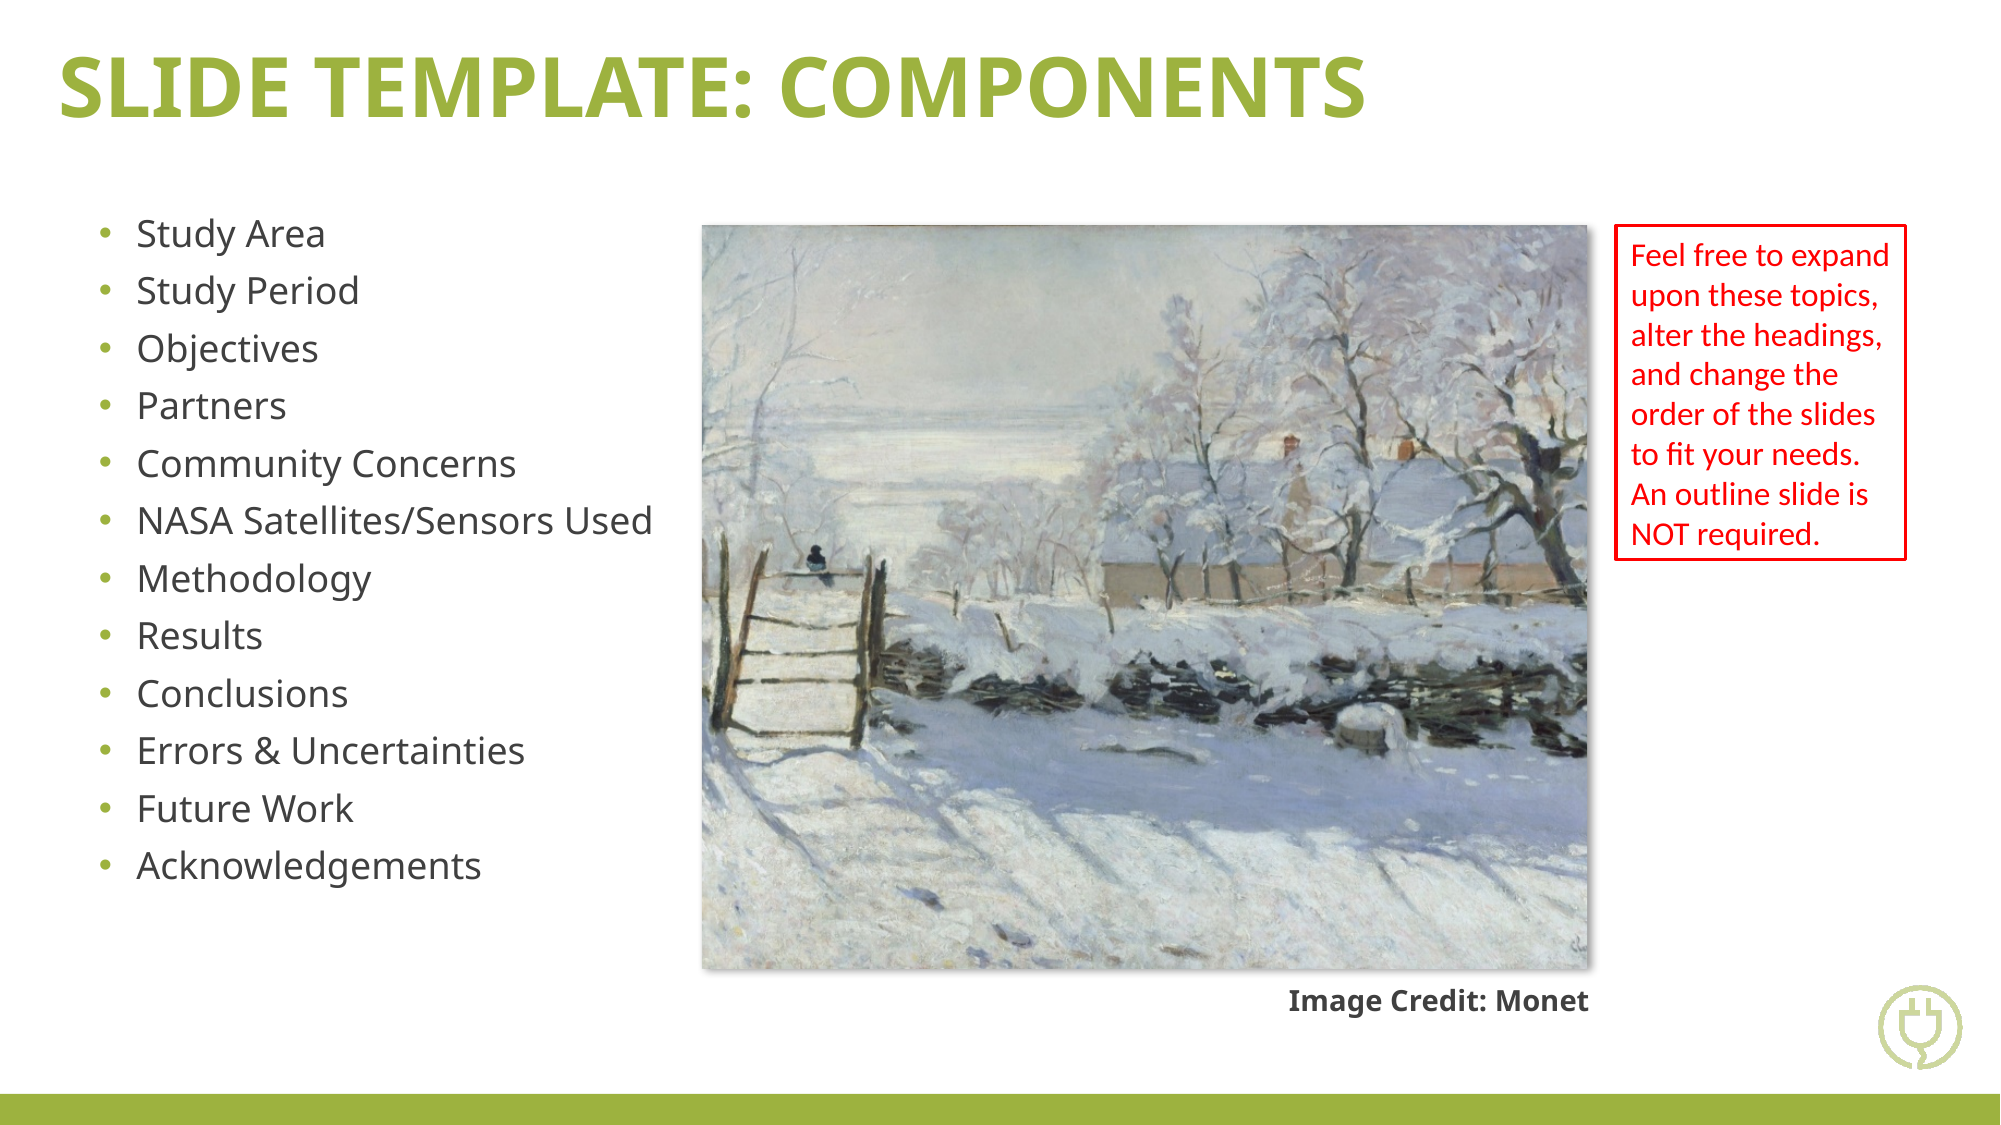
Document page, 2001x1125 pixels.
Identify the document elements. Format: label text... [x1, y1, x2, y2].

text_box Feel free to expand upon these topics, alter the headings, and change the order of the slides to fit your needs. An outline slide is NOT required. [1616, 225, 1906, 560]
picture [701, 225, 1588, 969]
text_box Study Area Study Period Objectives Partners Community Concerns NASA Satellites/Sensors Used Methodology Results Conclusions Errors & Uncertainties Future Work Acknowledgements [84, 202, 699, 1063]
text_box SLIDE TEMPLATE: COMPONENTS [43, 56, 1626, 125]
text_box Image Credit: Monet [1039, 979, 1605, 1025]
